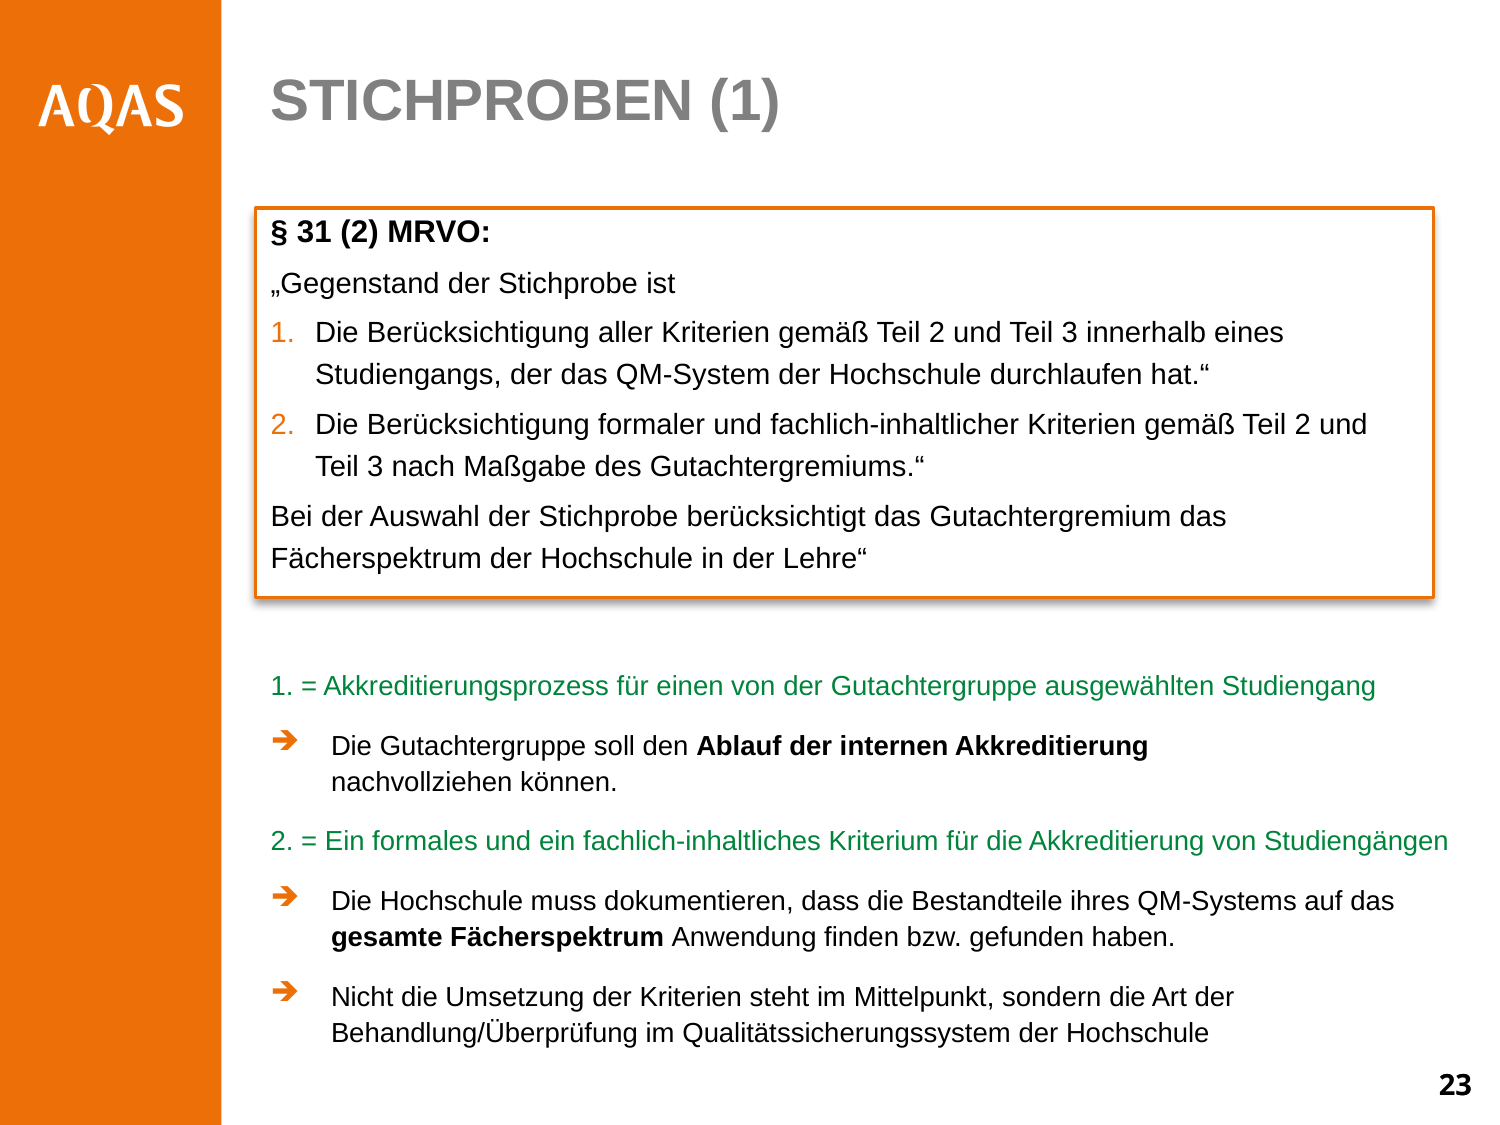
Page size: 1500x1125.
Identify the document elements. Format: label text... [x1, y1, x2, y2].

title Stichproben (1) [255, 63, 1408, 149]
slide_number 23 [1423, 1058, 1488, 1118]
text_box § 31 (2) MRVO: „Gegenstand der Stichprobe ist Die Berücksichtigung aller Kriterien gemäß Teil 2 und Teil 3 innerhalb eines Studiengangs, der das QM-System der Hochschule durchlaufen hat.“ Die Berücksichtigung formaler und fachlich-inhaltlicher Kriterien gemäß Teil 2 und Teil 3 nach Maßgabe des Gutachtergremiums.“ Bei der Auswahl der Stichprobe berücksichtigt das Gutachtergremium das Fächerspektrum der Hochschule in der Lehre“ [255, 208, 1434, 598]
list 1. = Akkreditierungsprozess für einen von der Gutachtergruppe ausgewählten Studiengang Die Gutachtergruppe soll den Ablauf der internen Akkreditierung nachvollziehen können. 2. = Ein formales und ein fachlich-inhaltliches Kriterium für die Akkreditierung von Studiengängen Die Hochschule muss dokumentieren, dass die Bestandteile ihres QM-Systems auf das gesamte Fächerspektrum Anwendung finden bzw. gefunden haben. Nicht die Umsetzung der Kriterien steht im Mittelpunkt, sondern die Art der Behandlung/Überprüfung im Qualitätssicherungssystem der Hochschule [255, 657, 1470, 1062]
picture [13, 44, 208, 167]
